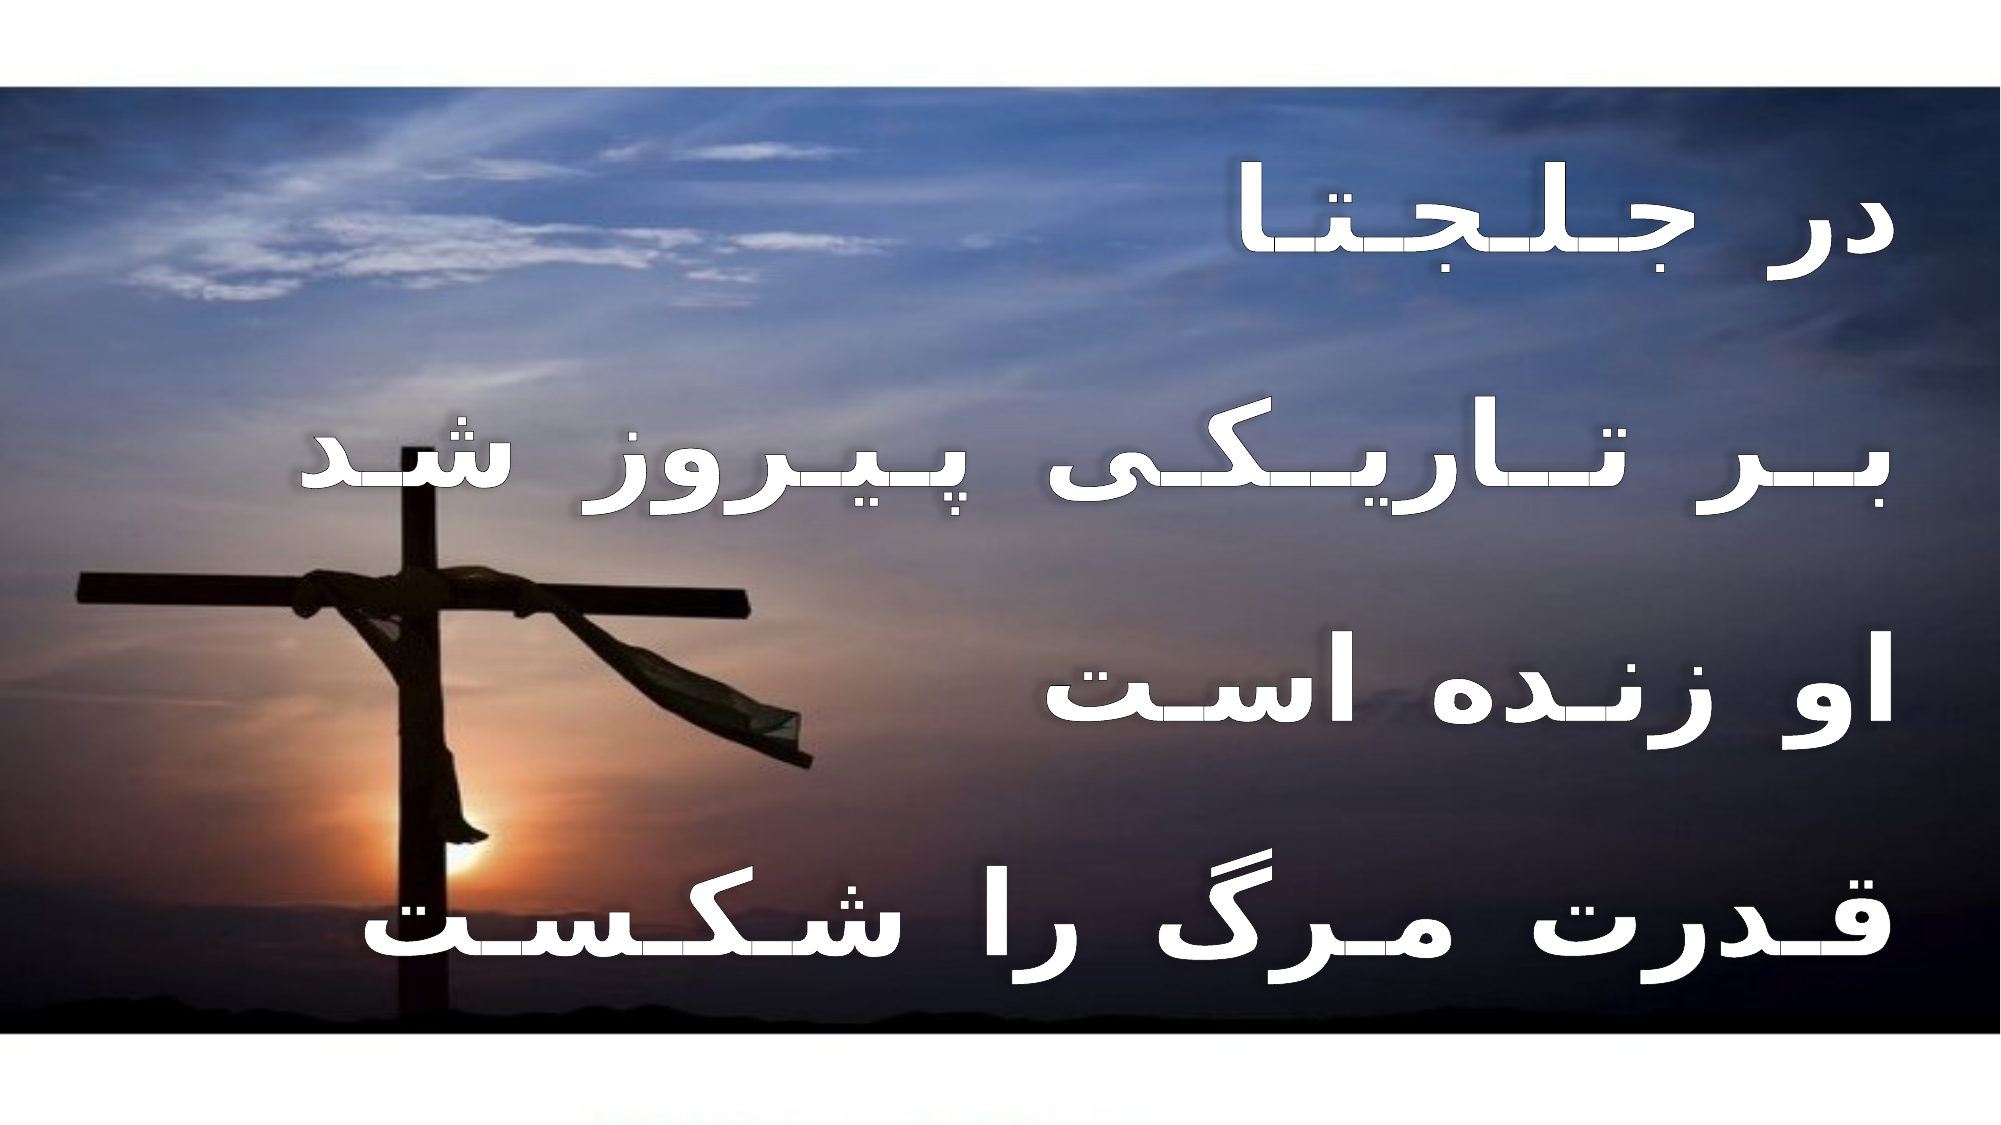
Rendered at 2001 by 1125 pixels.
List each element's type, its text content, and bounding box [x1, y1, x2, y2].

picture [0, 0, 2001, 1125]
list در جـلـجـتـا بــر تــاریــکـی پـیـروز شـد او زنـده اسـت قـدرت مـرگ را شـکـسـت [13, 11, 1982, 1109]
